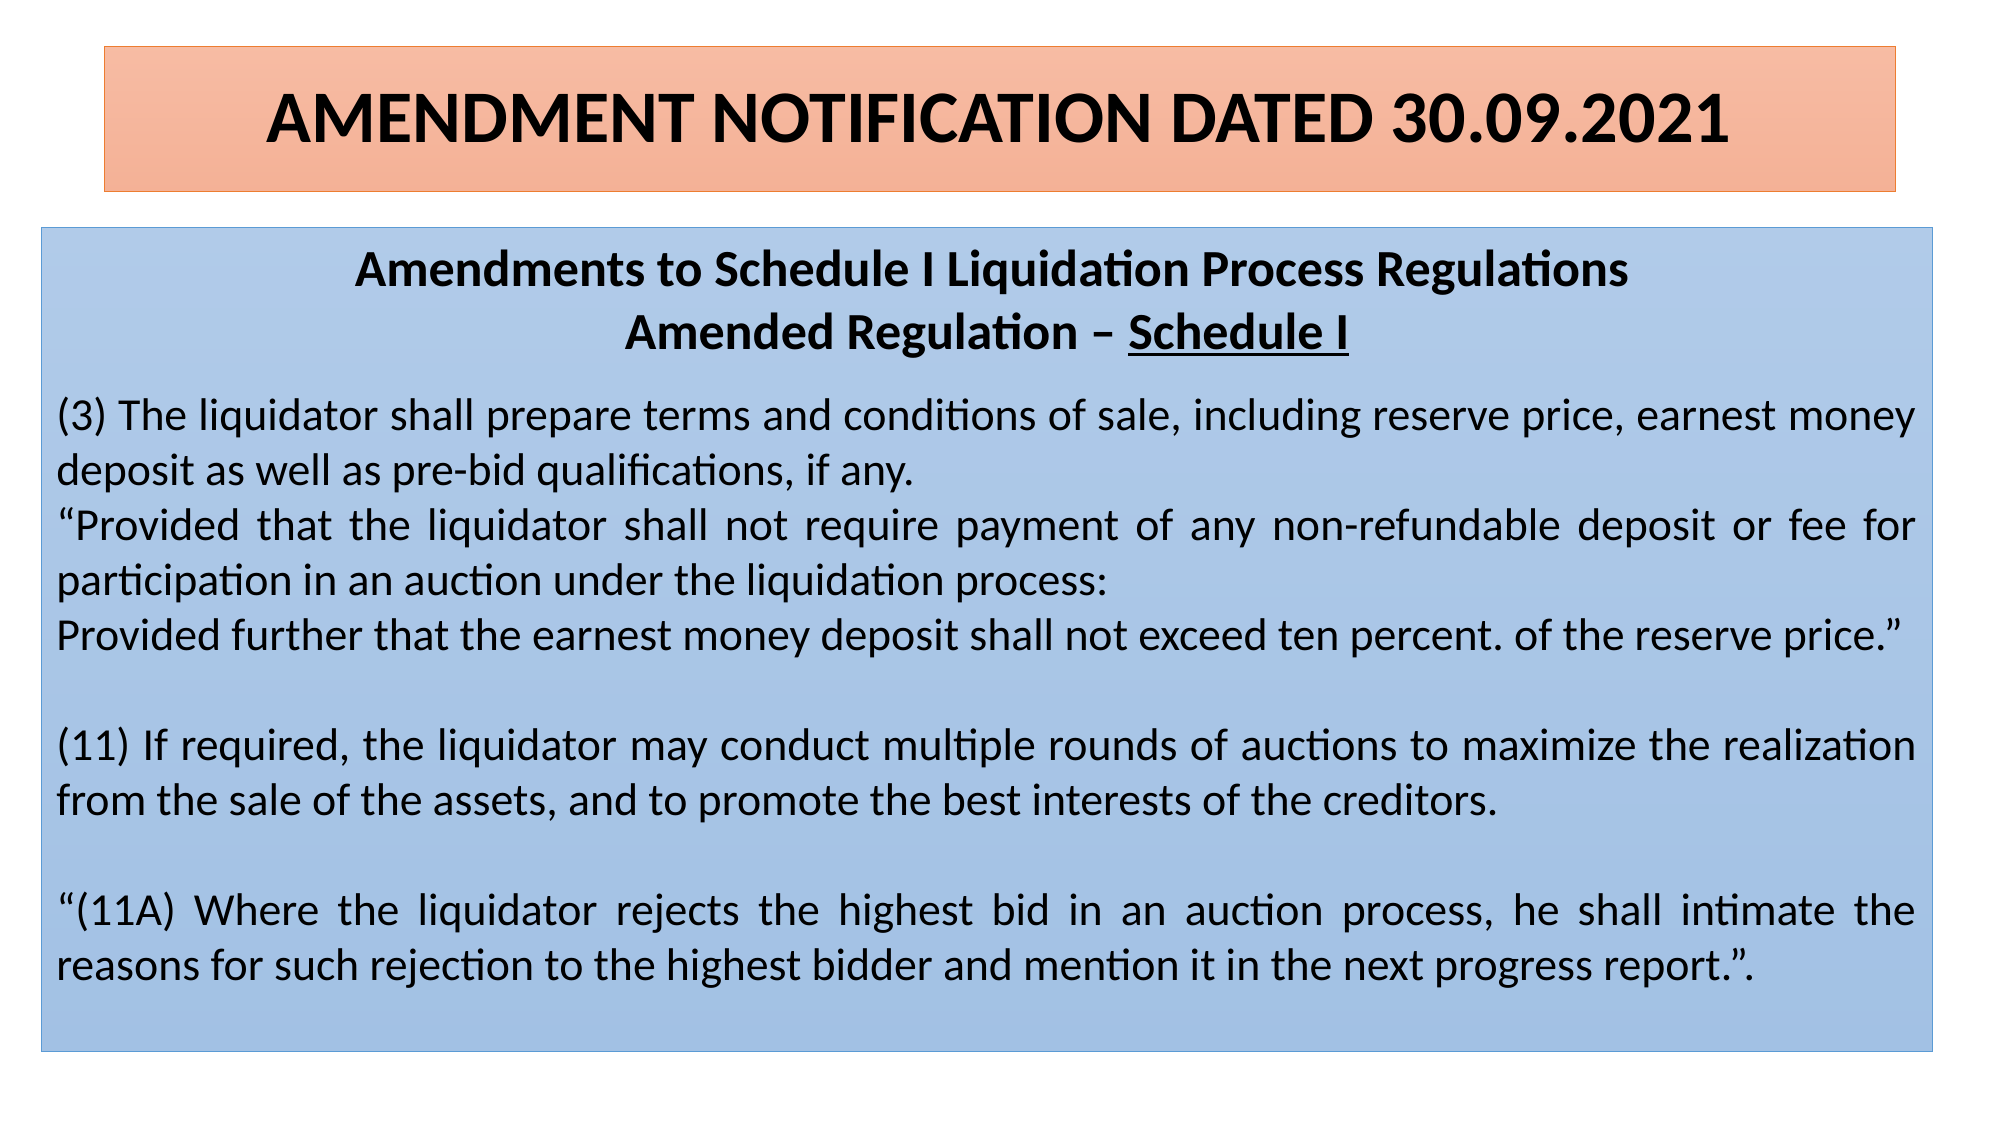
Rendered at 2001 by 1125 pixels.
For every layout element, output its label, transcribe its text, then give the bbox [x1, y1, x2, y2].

text_box Amendments to Schedule I Liquidation Process Regulations Amended Regulation – Schedule I (3) The liquidator shall prepare terms and conditions of sale, including reserve price, earnest money deposit as well as pre-bid qualifications, if any. “Provided that the liquidator shall not require payment of any non-refundable deposit or fee for participation in an auction under the liquidation process: Provided further that the earnest money deposit shall not exceed ten percent. of the reserve price.” (11) If required, the liquidator may conduct multiple rounds of auctions to maximize the realization from the sale of the assets, and to promote the best interests of the creditors. “(11A) Where the liquidator rejects the highest bid in an auction process, he shall intimate the reasons for such rejection to the highest bidder and mention it in the next progress report.”. [41, 227, 1933, 1052]
title AMENDMENT NOTIFICATION DATED 30.09.2021 [104, 46, 1896, 192]
